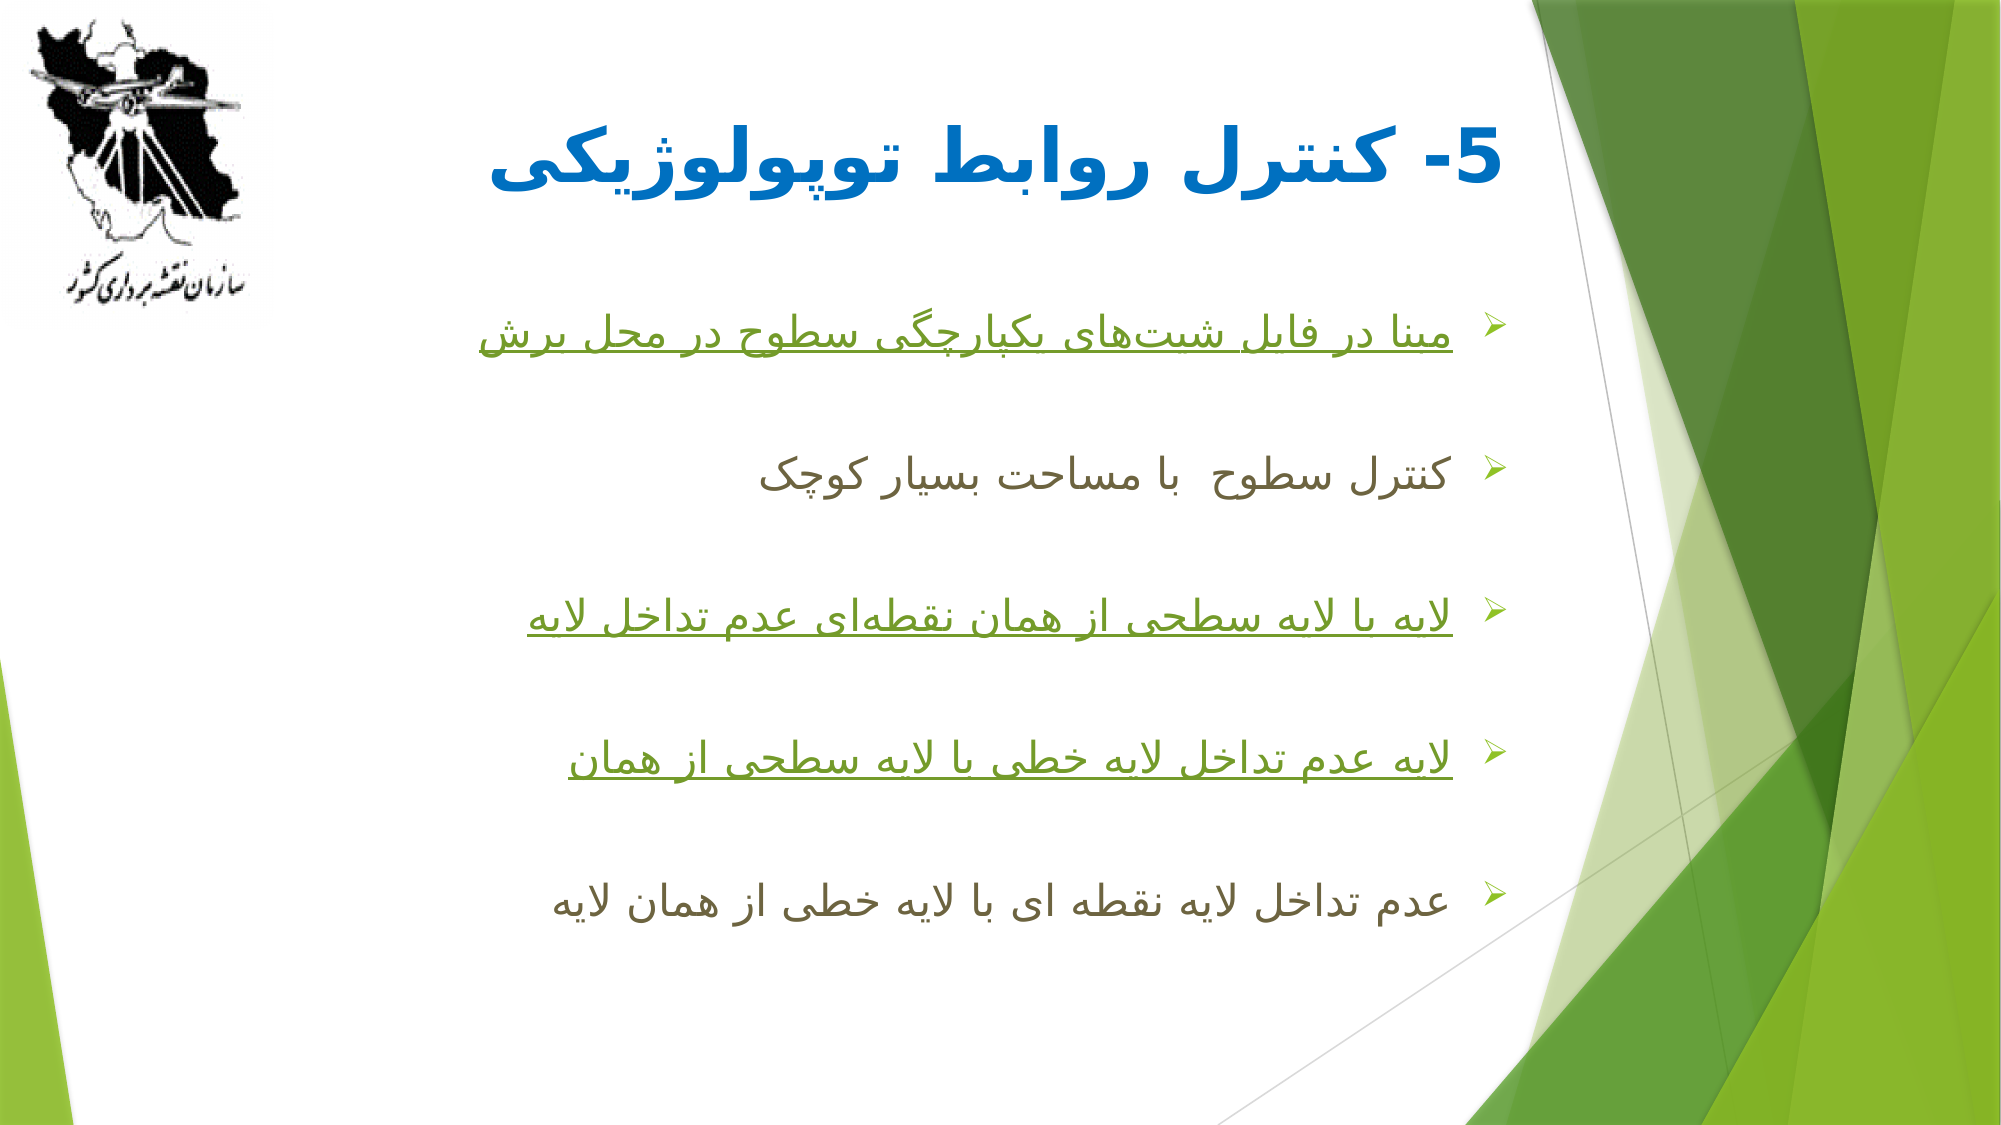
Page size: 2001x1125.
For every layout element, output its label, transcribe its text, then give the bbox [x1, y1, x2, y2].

picture [0, 0, 276, 332]
title 5- کنترل روابط توپولوژیکی [279, 99, 1522, 295]
list یکپارچگی سطوح در محل برش شیت‌های در فایل مبنا کنترل سطوح با مساحت بسیار کوچک عدم تداخل لایه نقطه‌ای با لایه سطحی از همان لایه عدم تداخل لایه خطی با لایه سطحی از همان لایه عدم تداخل لایه نقطه ای با لایه خطی از همان لایه [111, 295, 1522, 933]
